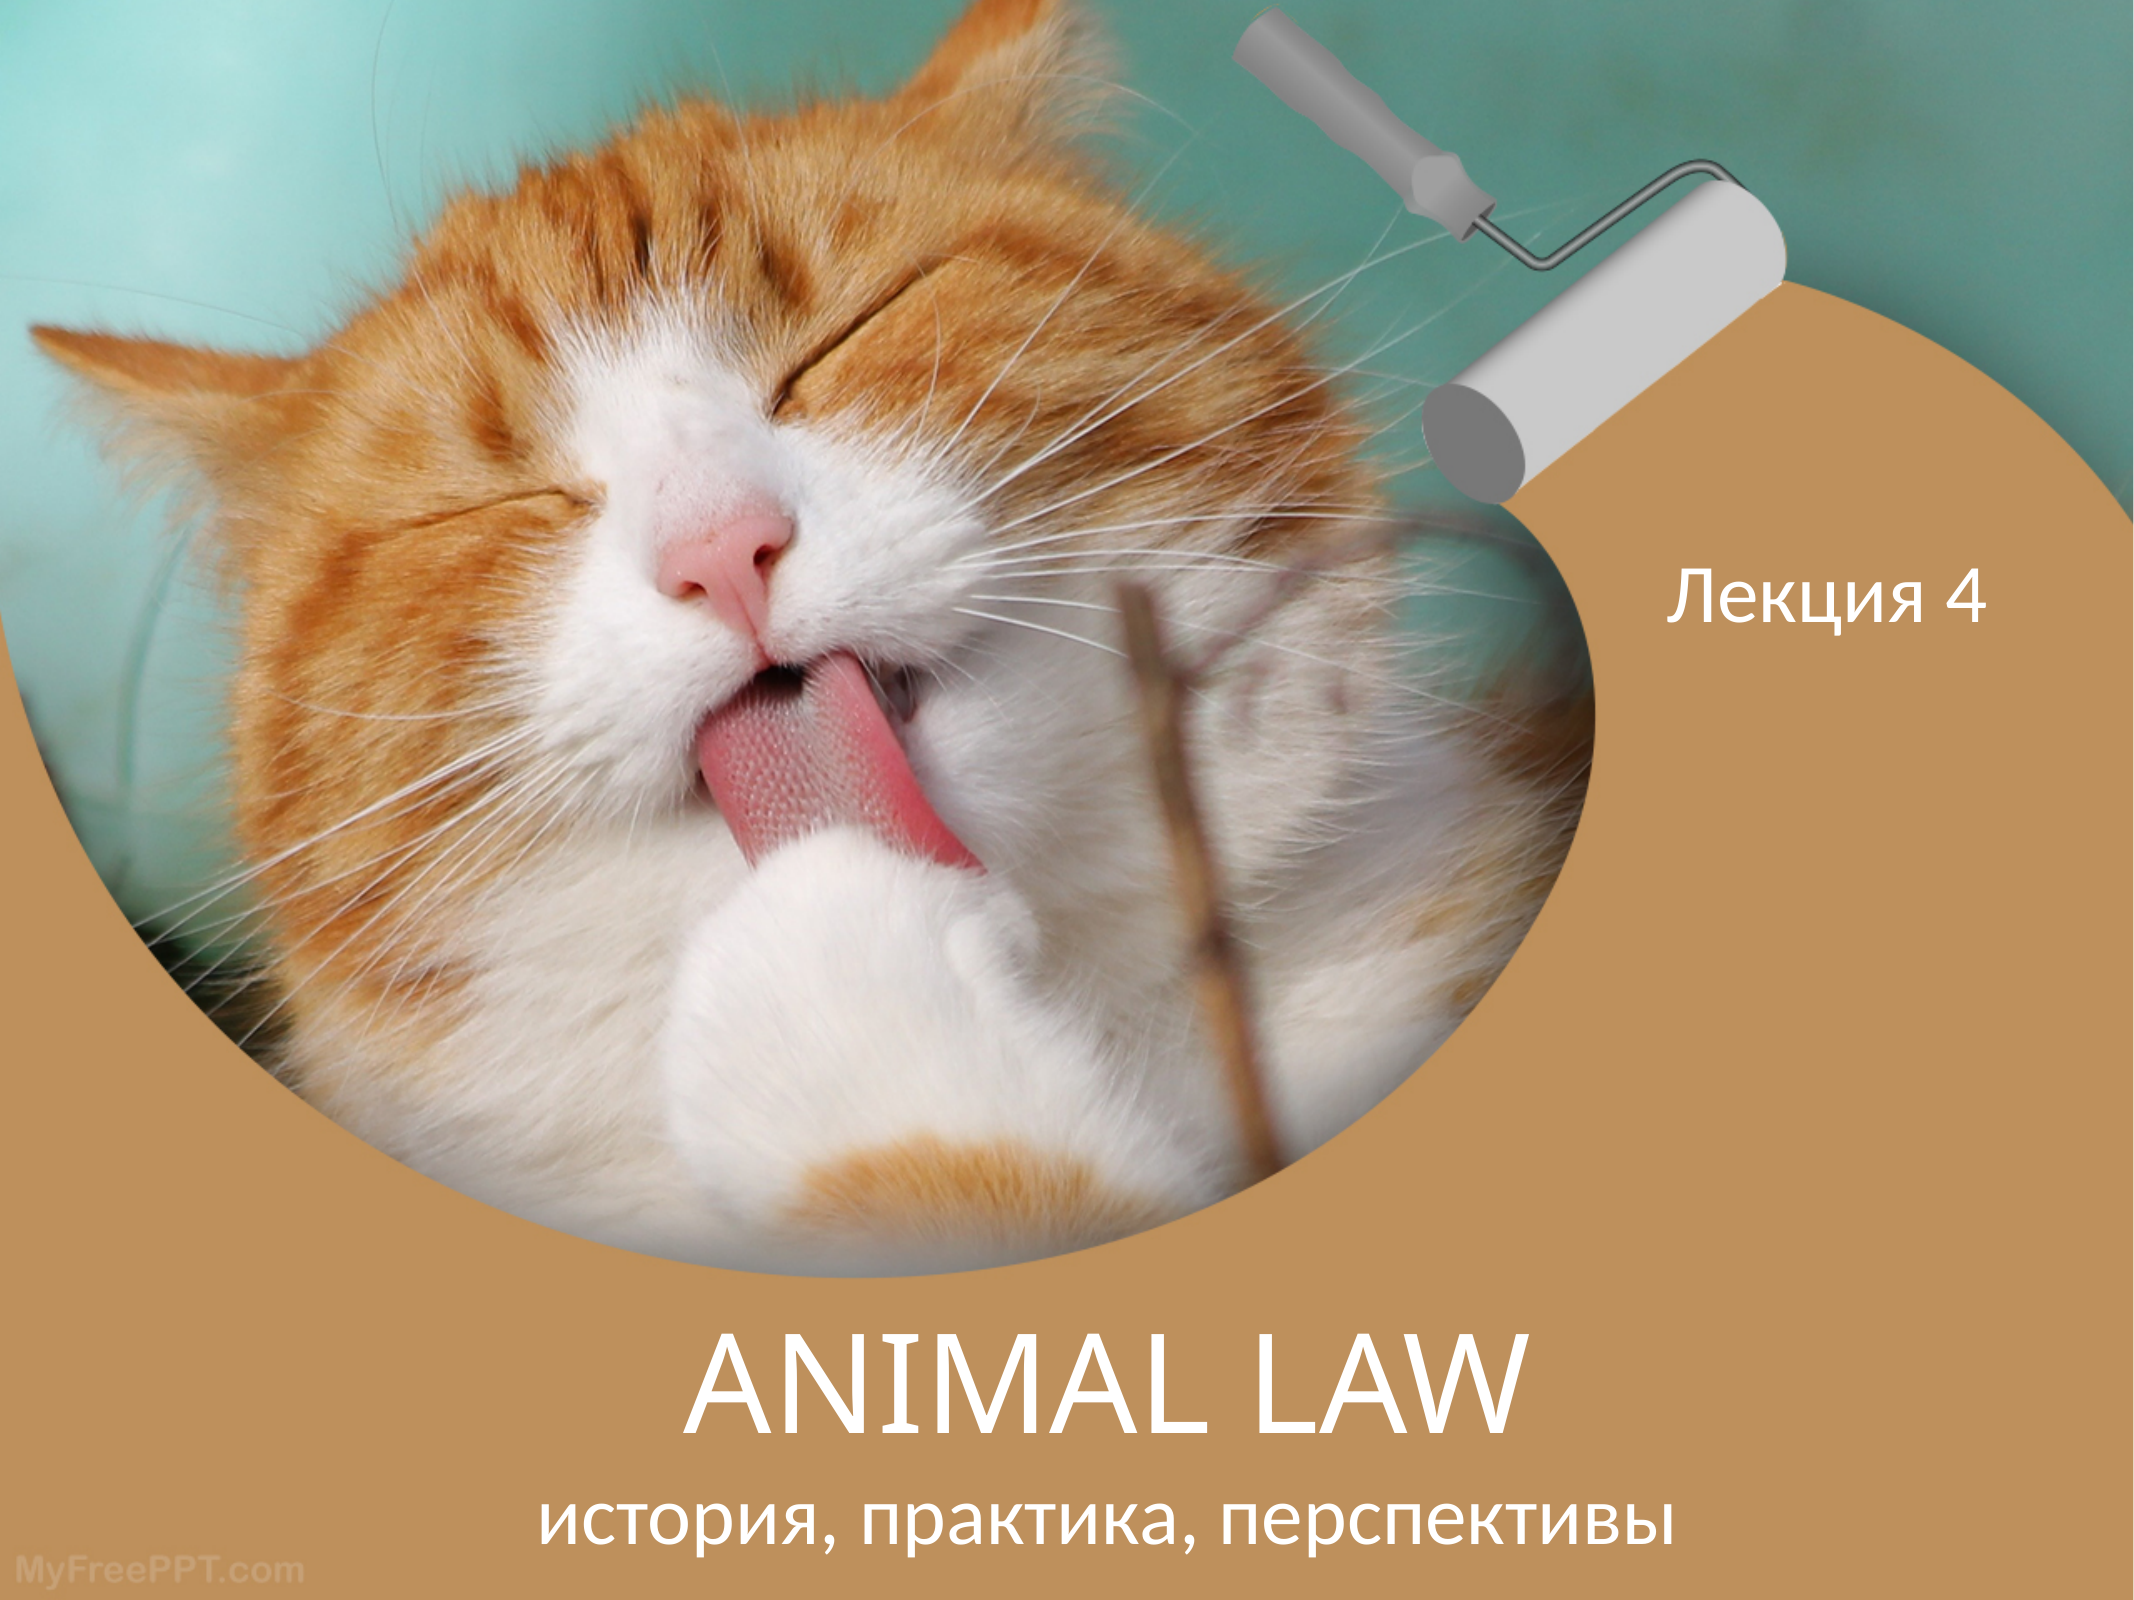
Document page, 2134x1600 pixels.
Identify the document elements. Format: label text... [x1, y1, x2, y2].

text_box Лекция 4 [1651, 531, 2003, 647]
picture [0, 0, 2134, 1600]
title ANIMAL LAW история, практика, перспективы [307, 1292, 1908, 1564]
